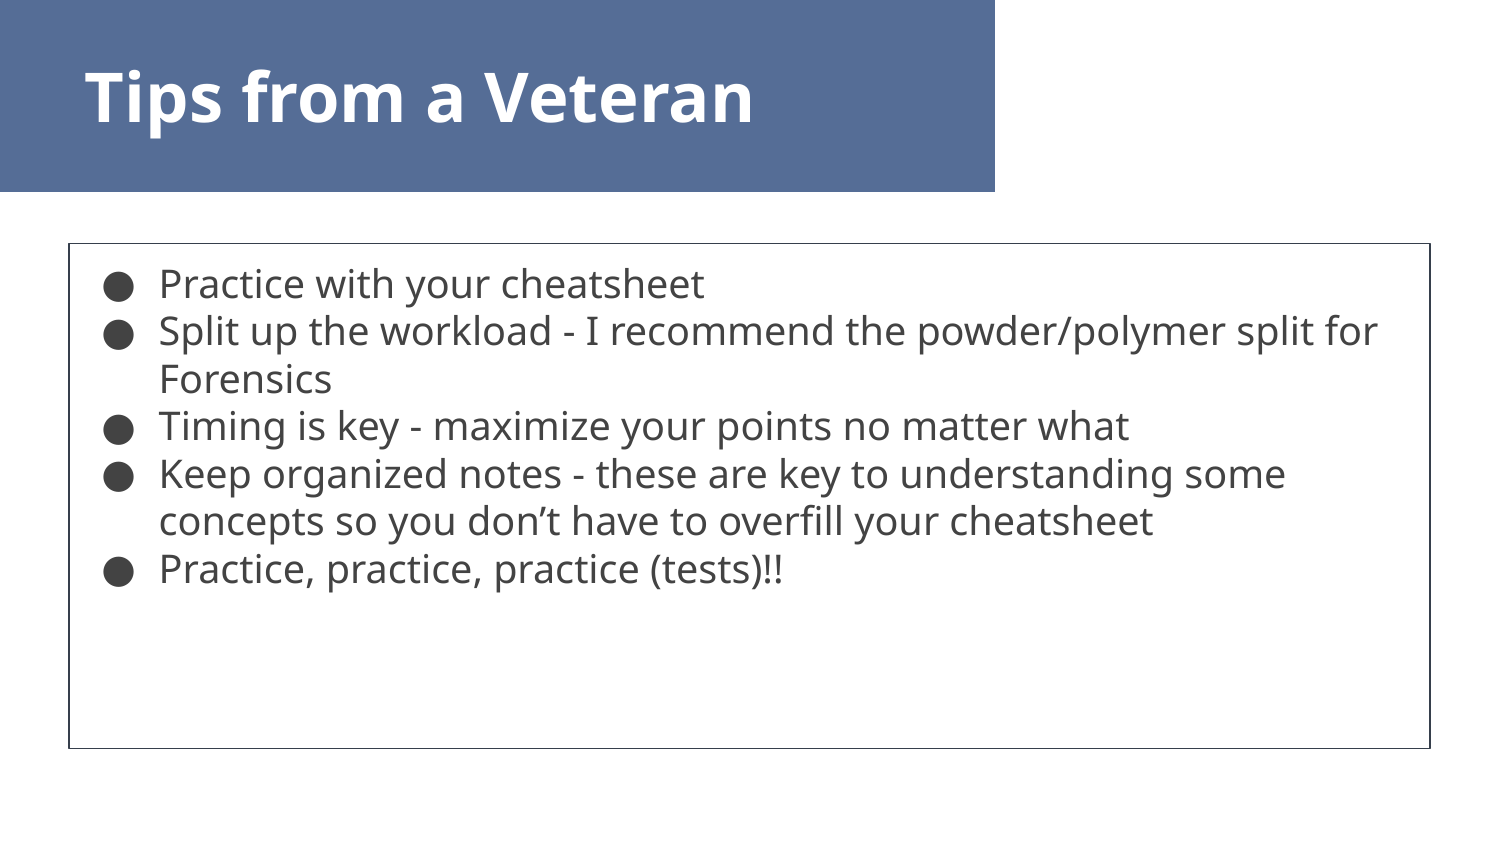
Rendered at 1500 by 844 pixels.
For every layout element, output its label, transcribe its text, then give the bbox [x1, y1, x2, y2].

text_box Practice with your cheatsheet Split up the workload - I recommend the powder/polymer split for Forensics Timing is key - maximize your points no matter what Keep organized notes - these are key to understanding some concepts so you don’t have to overfill your cheatsheet Practice, practice, practice (tests)!! [68, 243, 1431, 749]
text_box [0, 0, 995, 192]
title Tips from a Veteran [69, 39, 824, 211]
